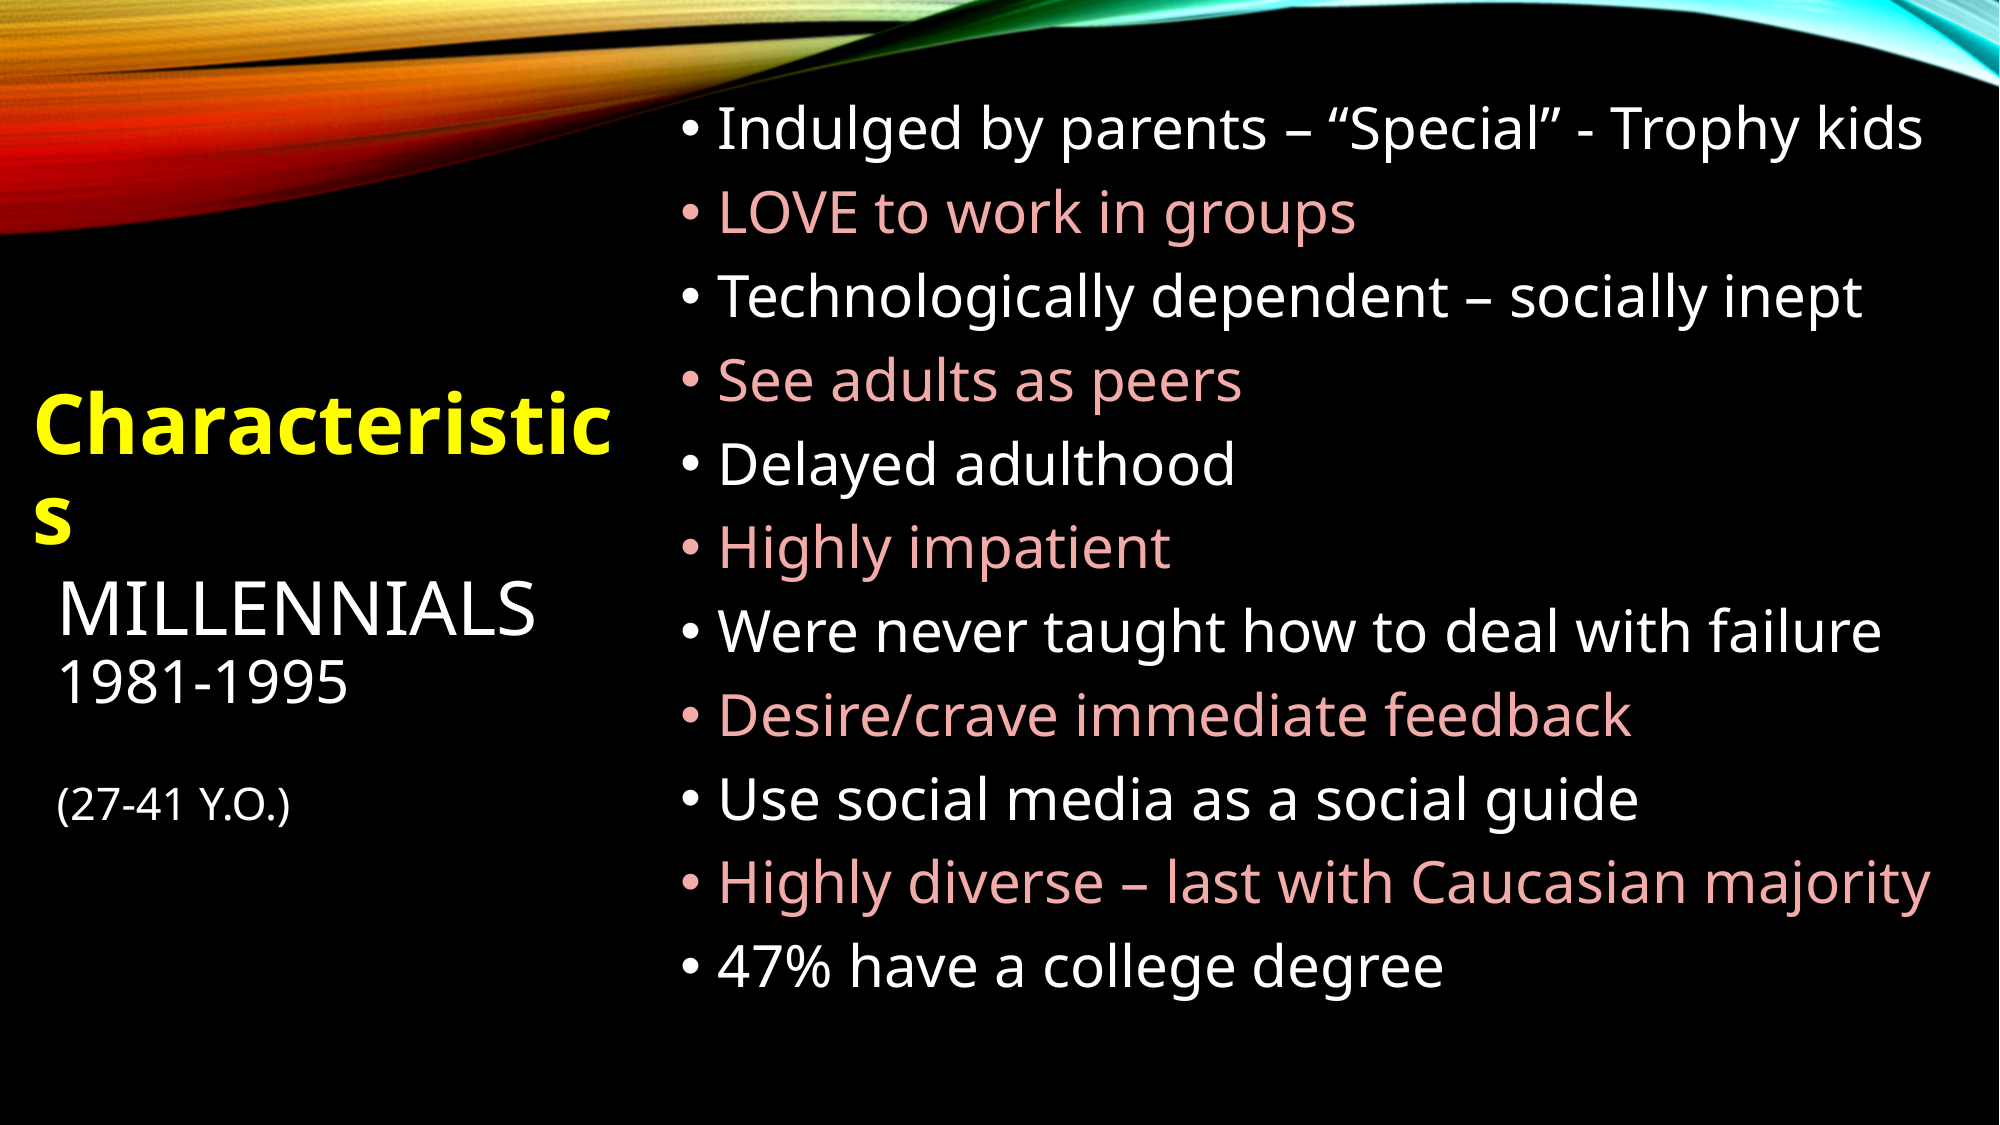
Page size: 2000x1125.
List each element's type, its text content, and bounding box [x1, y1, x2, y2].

list Characteristics [17, 375, 652, 500]
list Indulged by parents – “Special” - Trophy kids LOVE to work in groups Technologically dependent – socially inept See adults as peers Delayed adulthood Highly impatient Were never taught how to deal with failure Desire/crave immediate feedback Use social media as a social guide Highly diverse – last with Caucasian majority 47% have a college degree [665, 37, 1960, 1063]
title Millennials 1981-1995 (27-41 y.o.) [41, 562, 632, 838]
picture [0, 0, 2000, 237]
